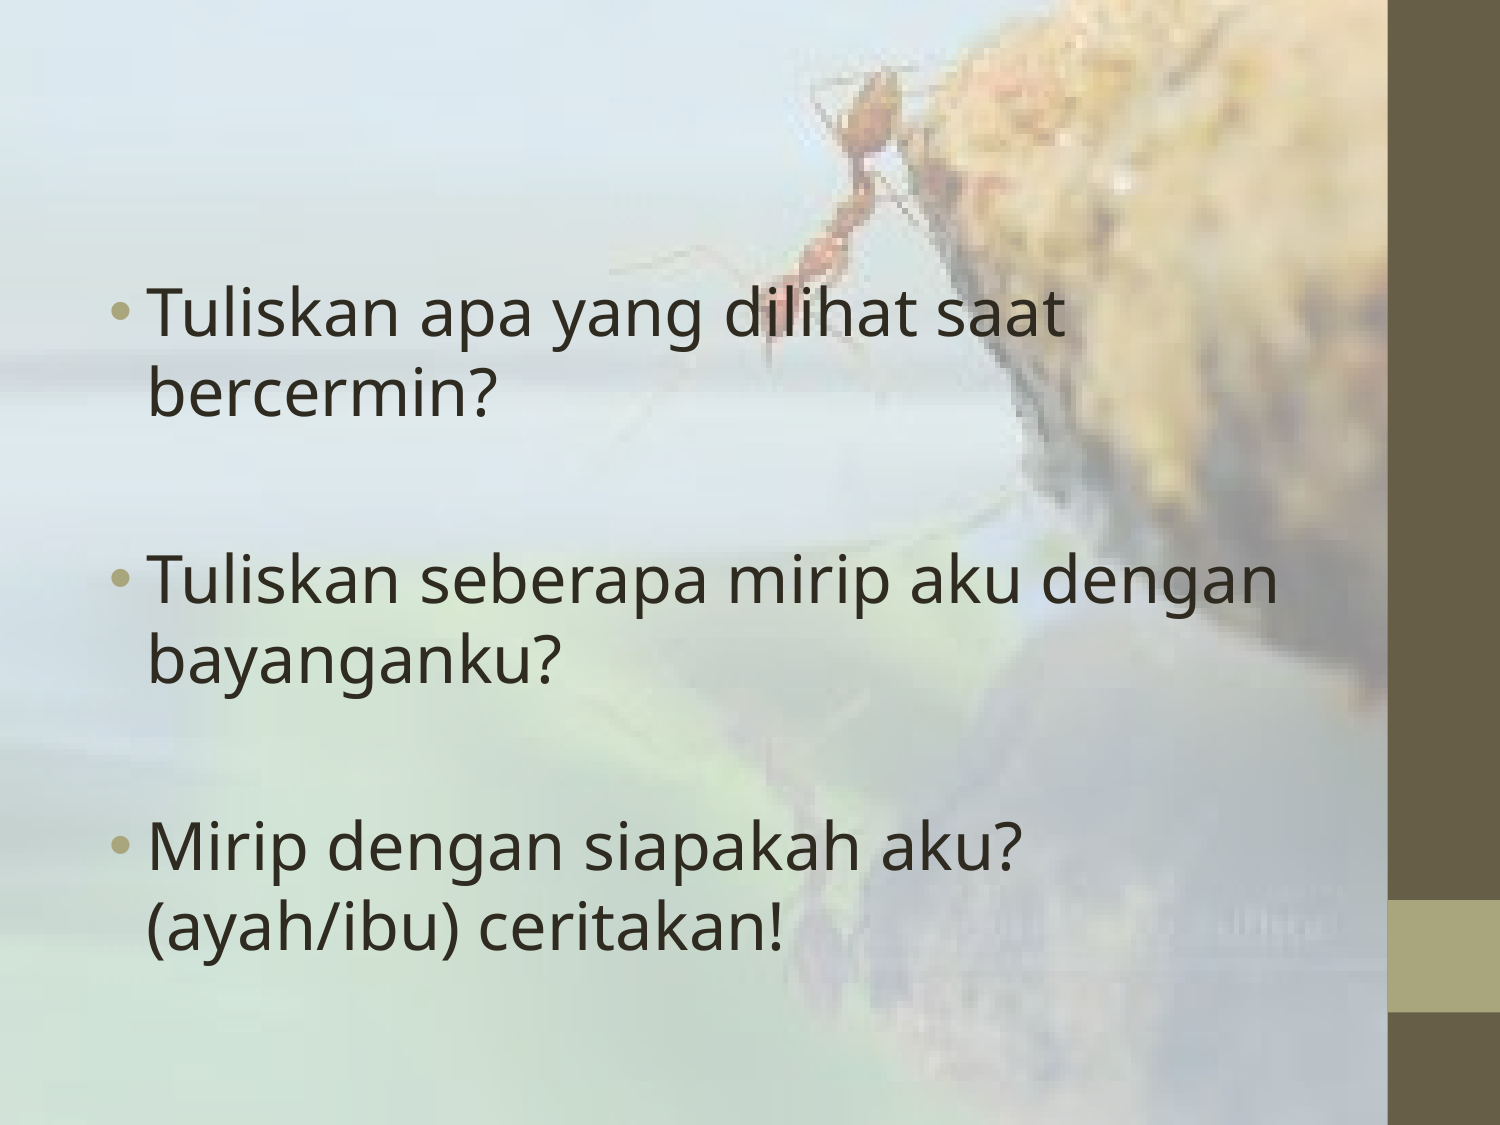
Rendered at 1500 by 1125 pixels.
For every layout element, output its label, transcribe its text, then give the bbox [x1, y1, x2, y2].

list Tuliskan apa yang dilihat saat bercermin? Tuliskan seberapa mirip aku dengan bayanganku? Mirip dengan siapakah aku? (ayah/ibu) ceritakan! [75, 262, 1325, 1050]
